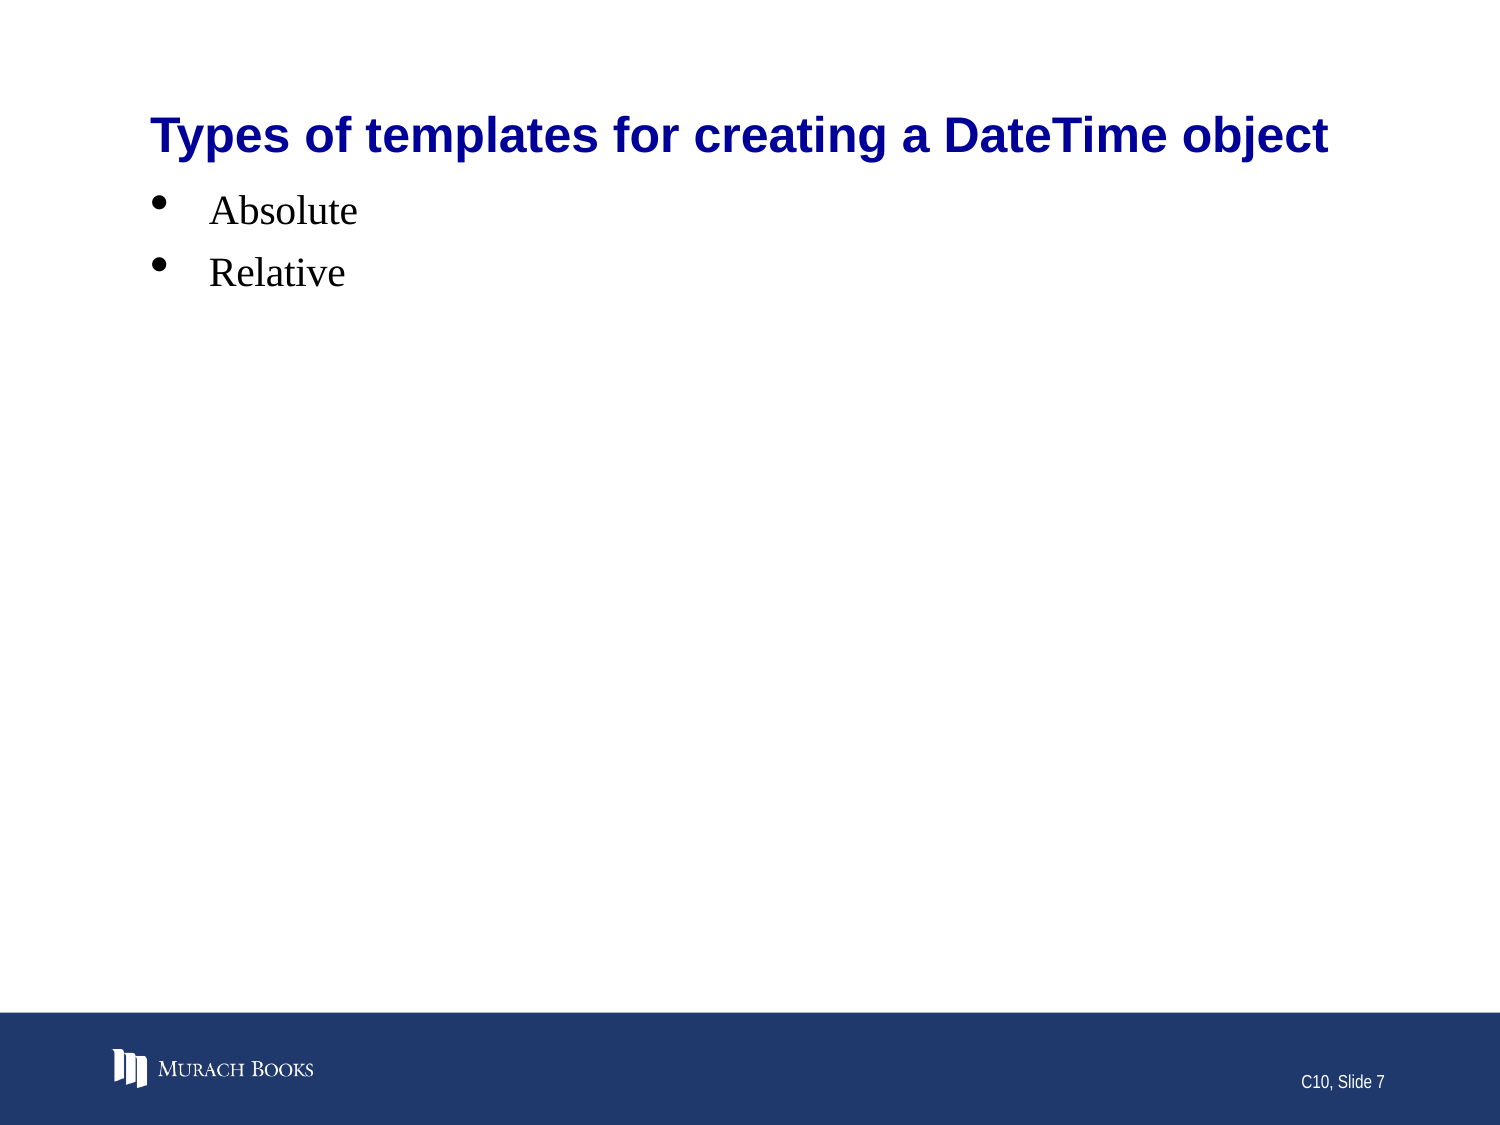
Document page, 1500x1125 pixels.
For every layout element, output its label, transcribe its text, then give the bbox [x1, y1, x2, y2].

list Absolute Relative [137, 174, 1350, 975]
footer [12, 1025, 463, 1100]
title Types of templates for creating a DateTime object [150, 102, 1350, 164]
slide_number C10, Slide 7 [1087, 1025, 1400, 1100]
